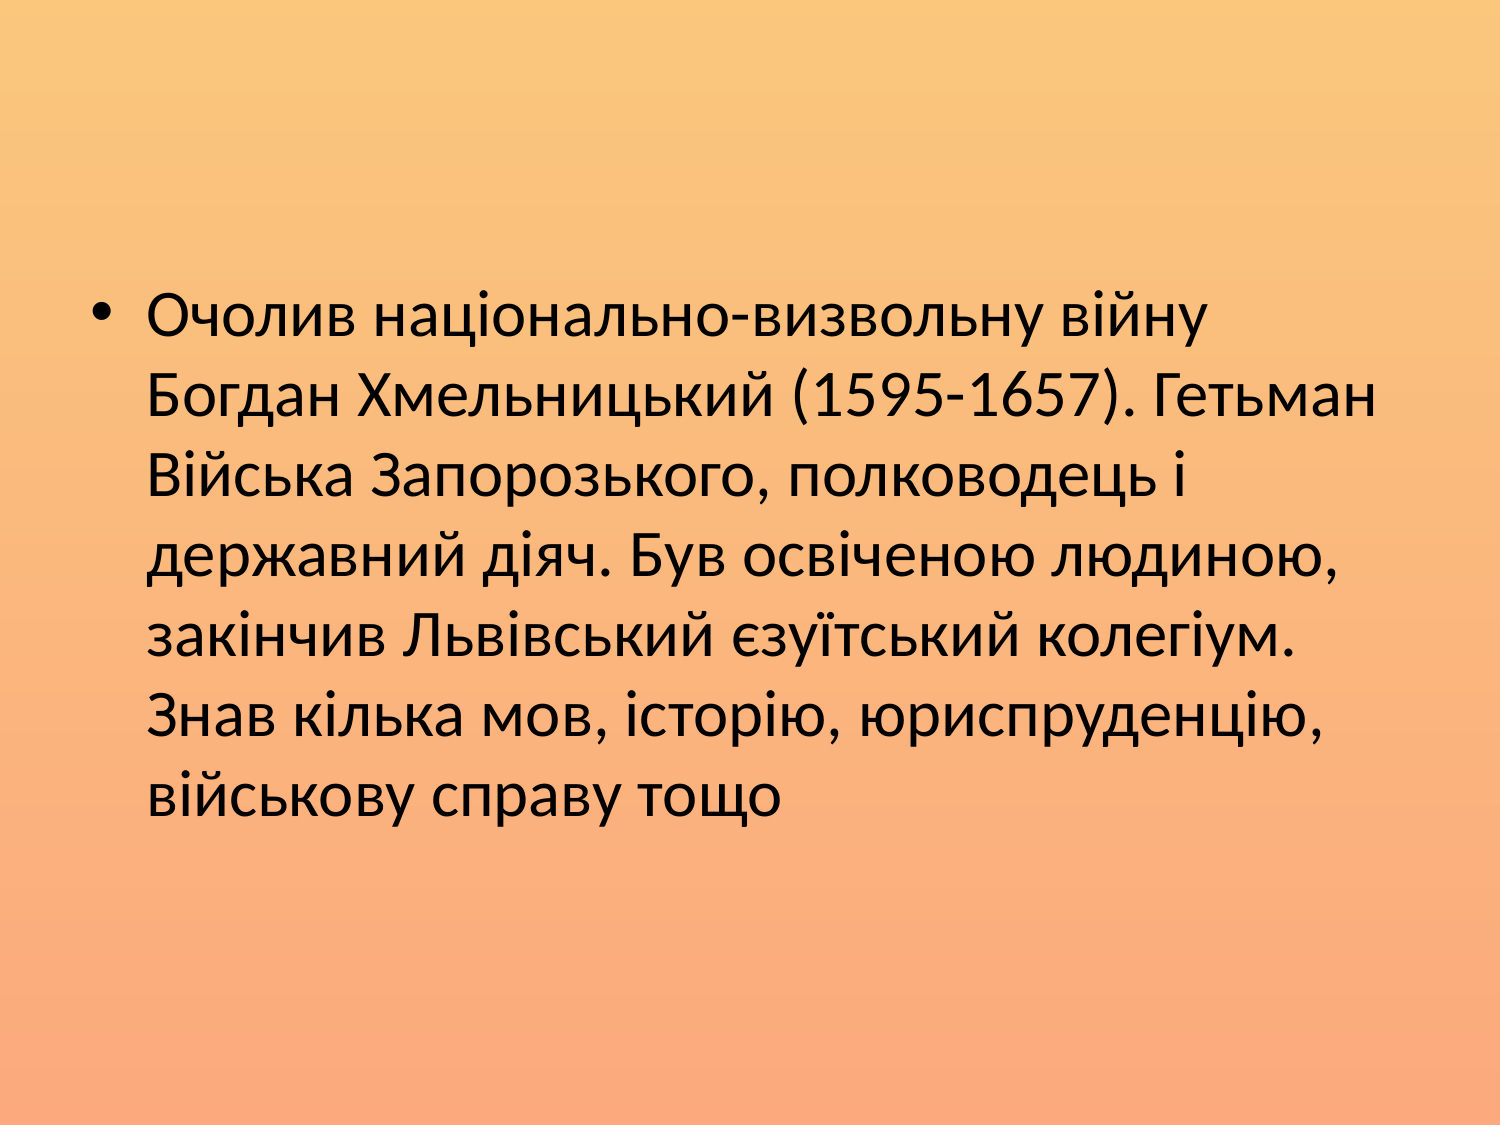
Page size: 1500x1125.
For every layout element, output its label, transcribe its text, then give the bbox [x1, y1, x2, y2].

list Очолив національно-визвольну війну Богдан Хмельницький (1595-1657). Гетьман Війська Запорозького, полководець і державний діяч. Був освіченою людиною, закінчив Львівський єзуїтський колегіум. Знав кілька мов, історію, юриспруденцію, військову справу тощо [75, 262, 1425, 1005]
